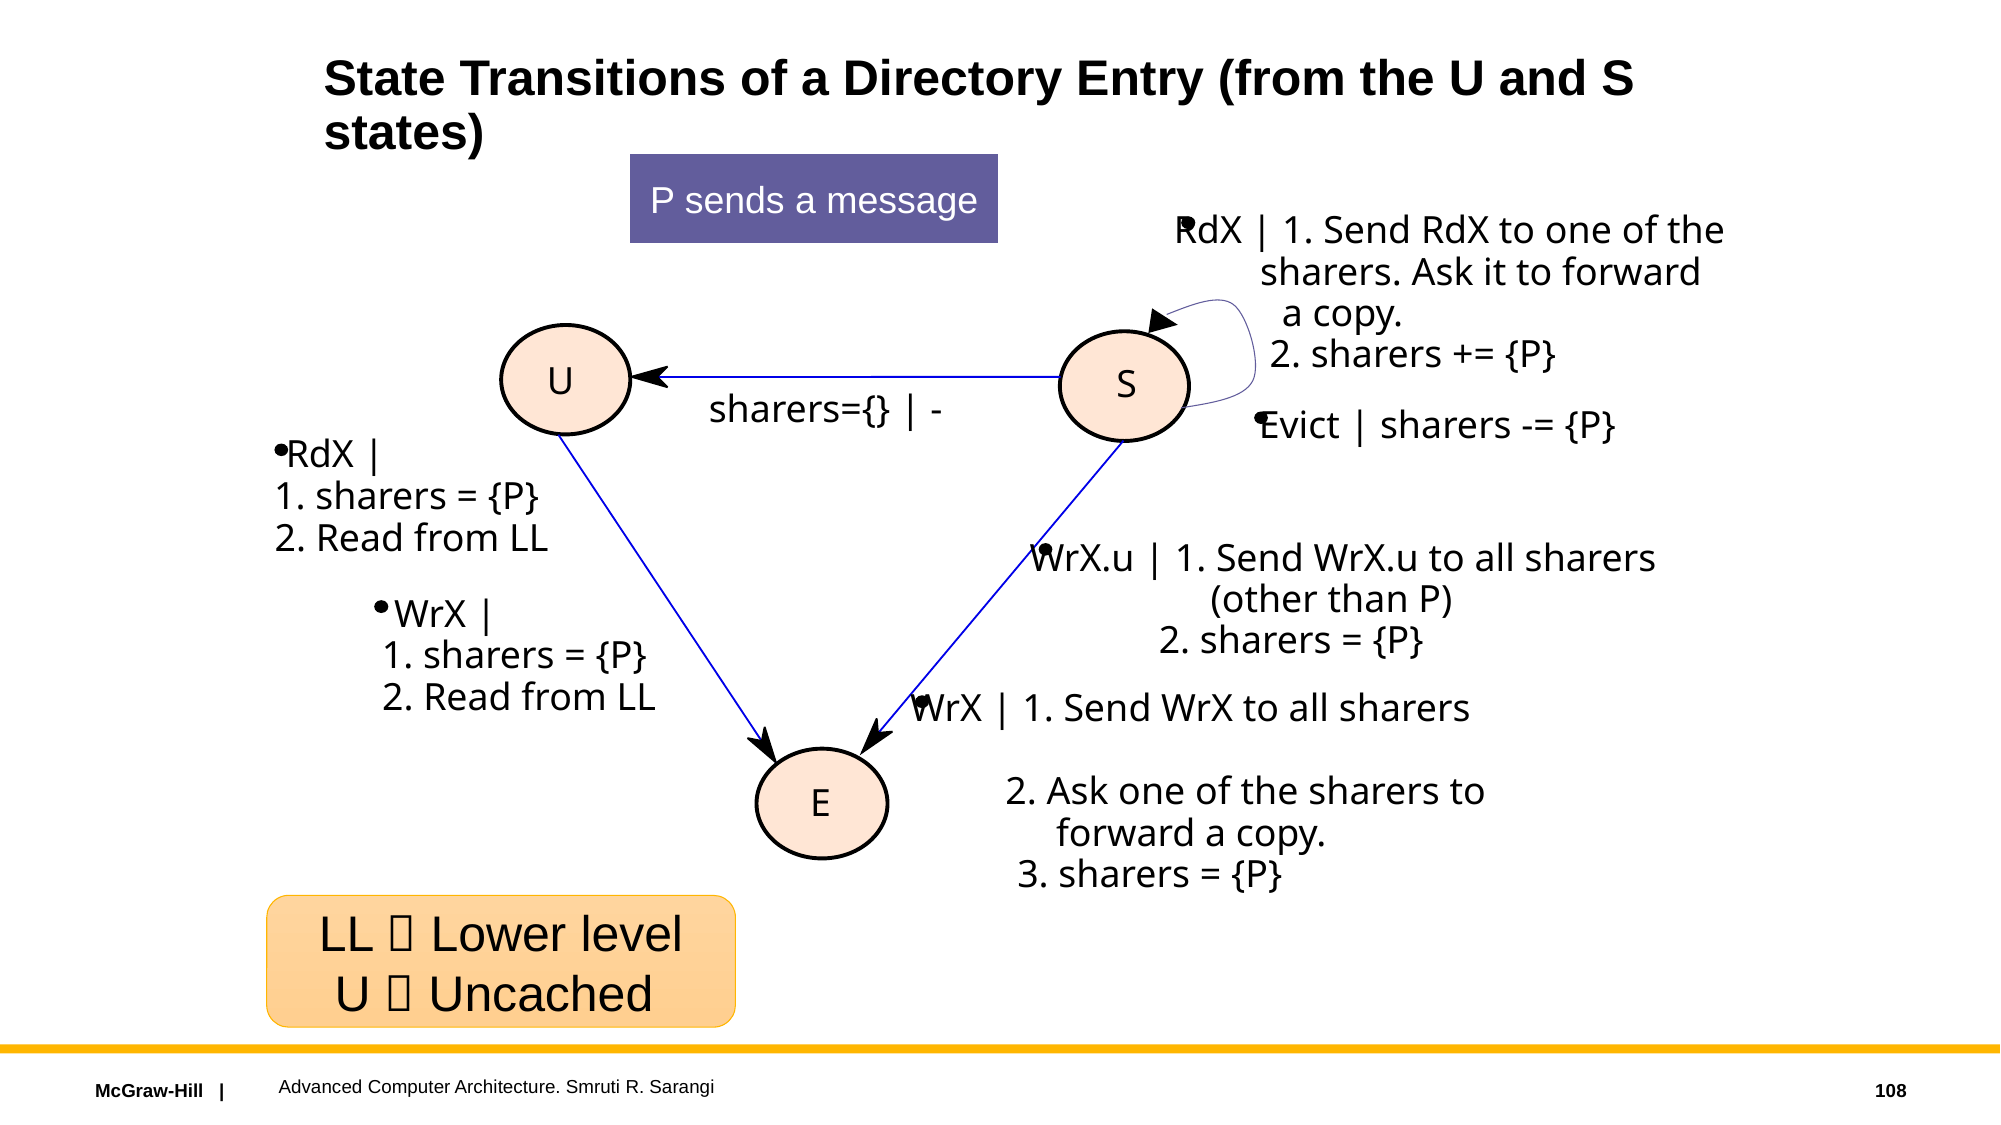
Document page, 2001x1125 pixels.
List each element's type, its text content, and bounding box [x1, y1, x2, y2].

slide_number 108 [1711, 1071, 1922, 1109]
text_box P sends a message [627, 151, 1001, 206]
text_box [274, 206, 1744, 896]
text_box LL  Lower level U  Uncached [266, 896, 736, 1028]
title State Transitions of a Directory Entry (from the U and S states) [308, 45, 1703, 180]
footer Advanced Computer Architecture. Smruti R. Sarangi [263, 1067, 1464, 1105]
